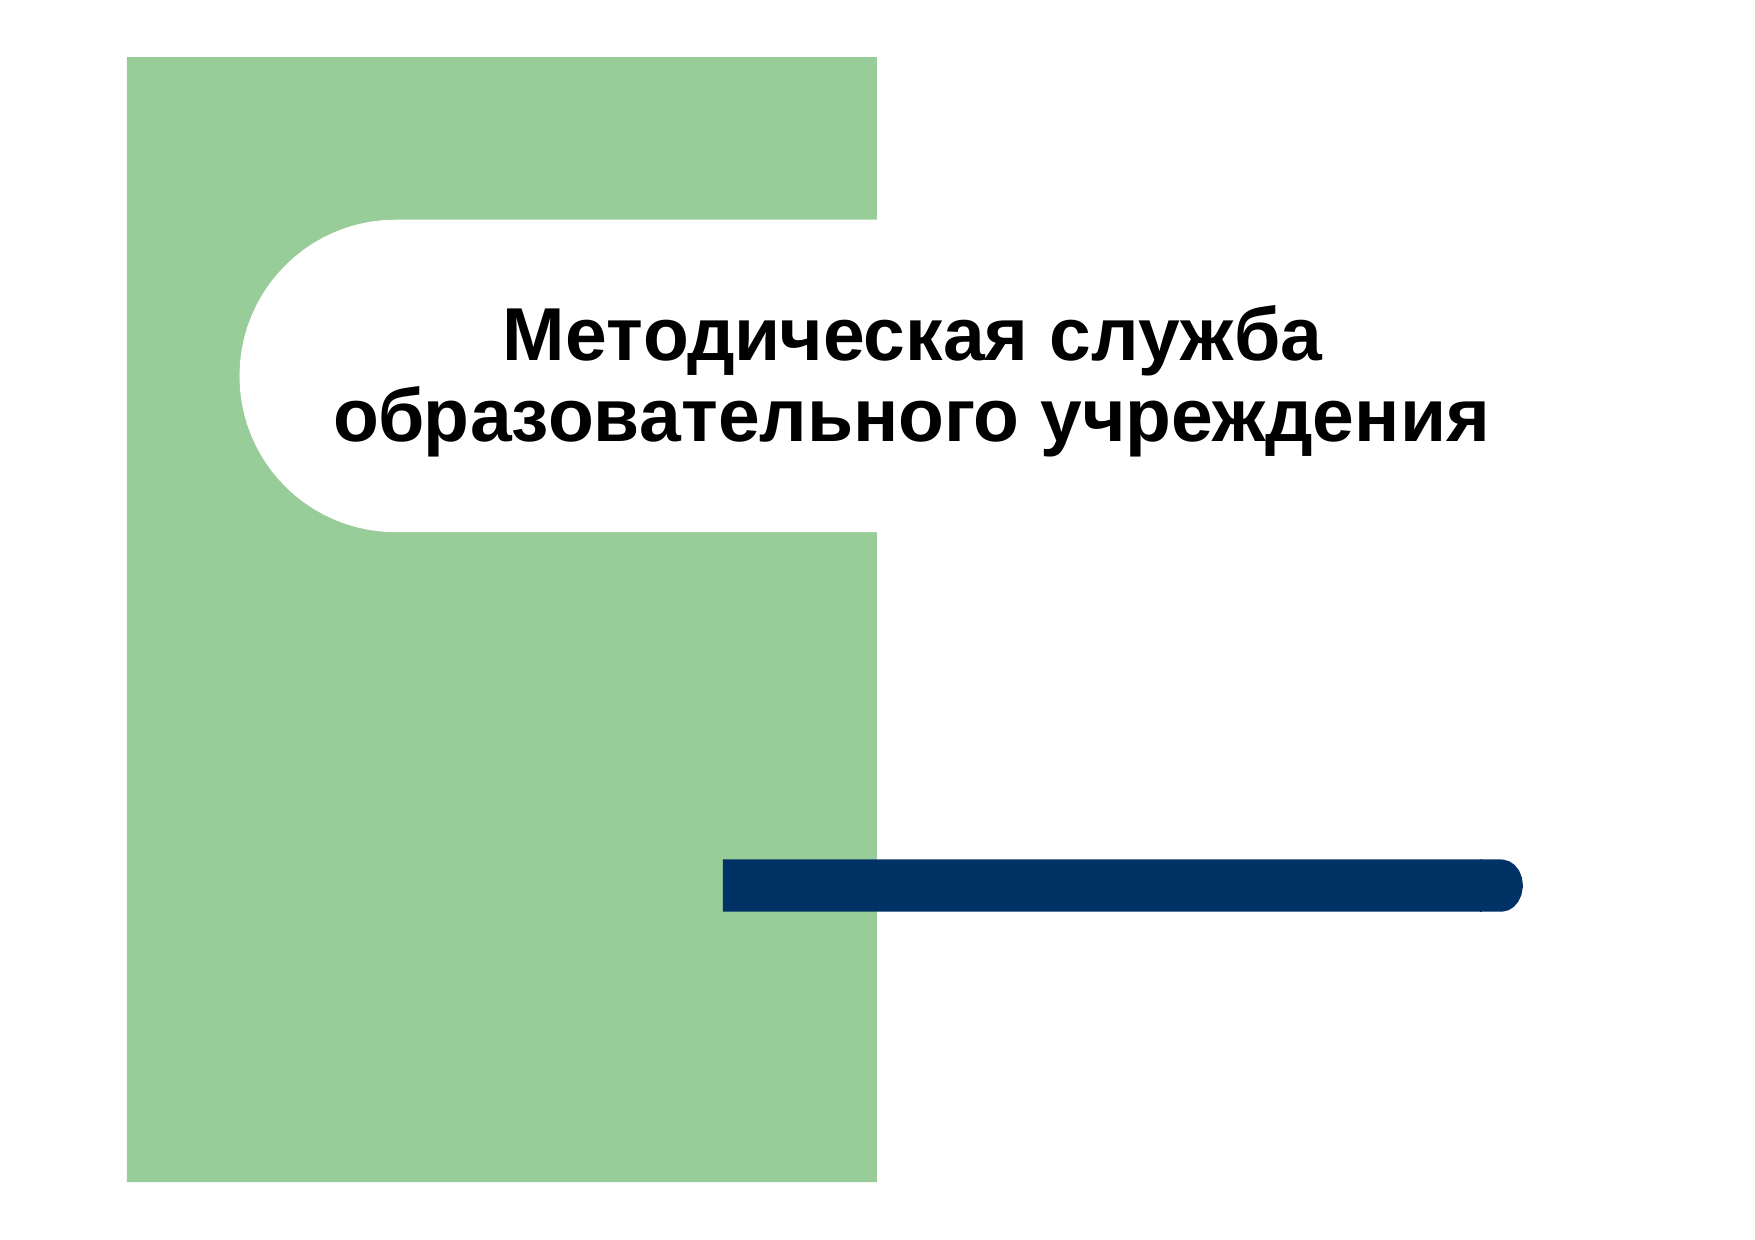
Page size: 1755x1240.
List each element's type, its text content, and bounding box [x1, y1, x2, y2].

text_box [722, 859, 1480, 912]
text_box [1480, 859, 1523, 912]
text_box Методическая служба образовательного учреждения [331, 294, 1498, 457]
text_box [239, 219, 1067, 533]
text_box [126, 57, 877, 1183]
